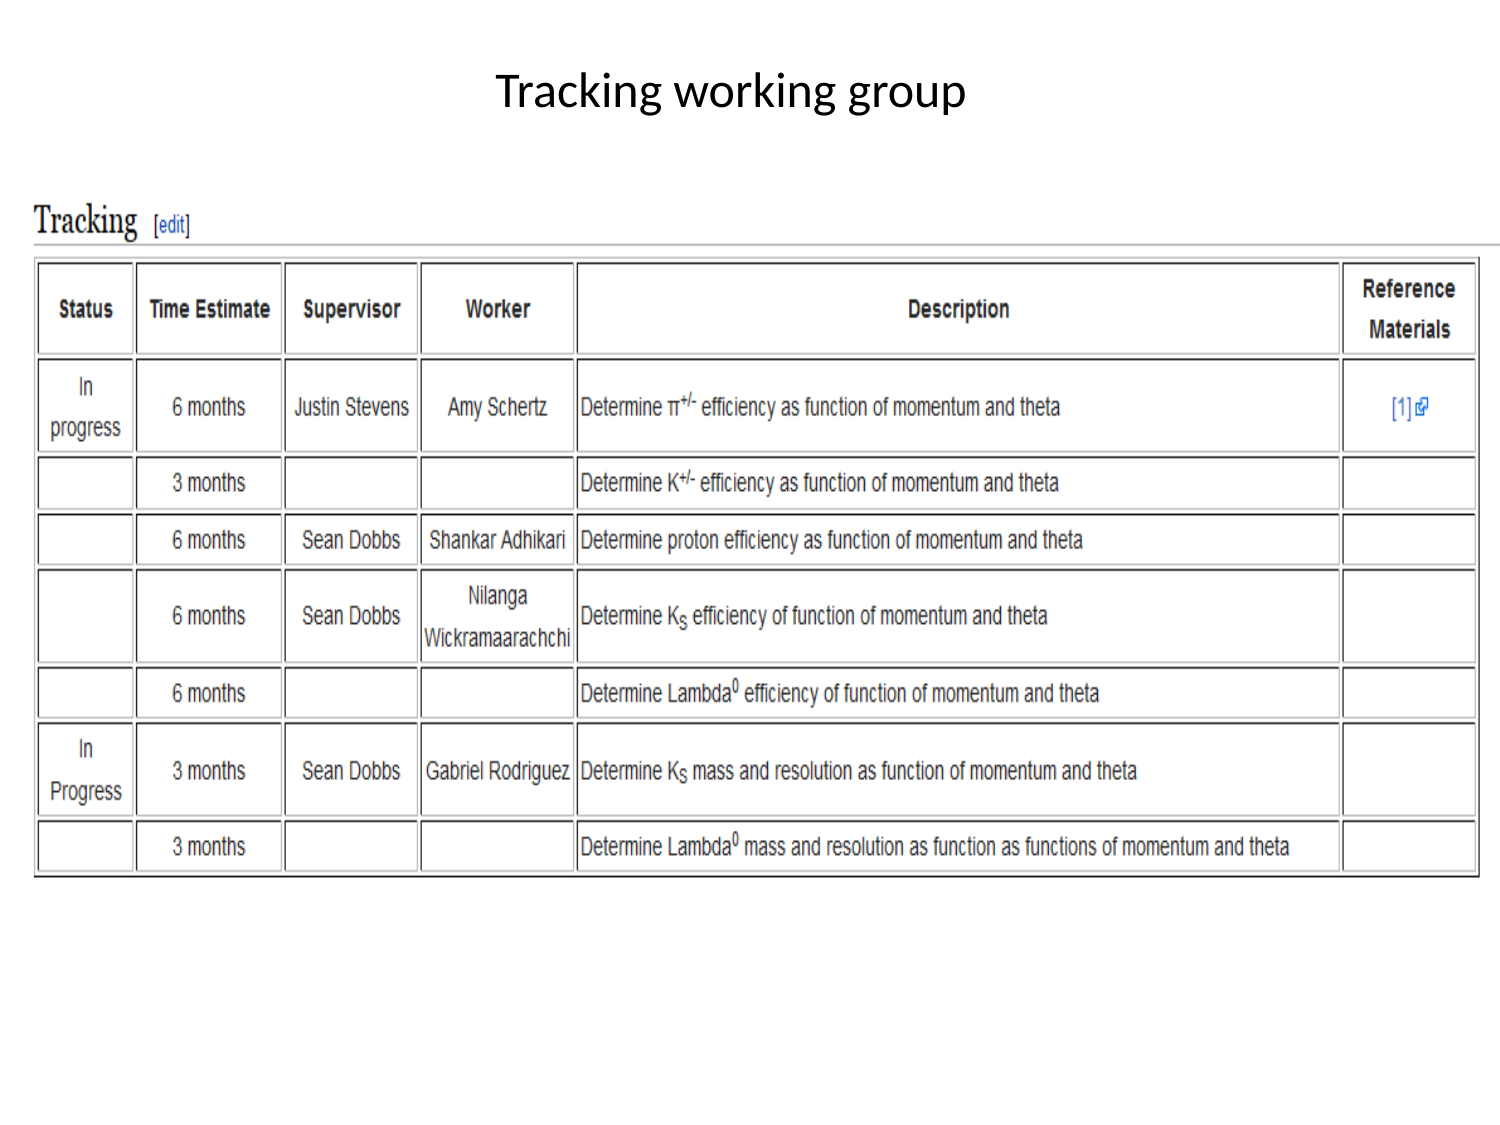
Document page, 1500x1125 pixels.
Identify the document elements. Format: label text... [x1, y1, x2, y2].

picture [24, 187, 1500, 913]
text_box Tracking working group [62, 49, 1400, 125]
